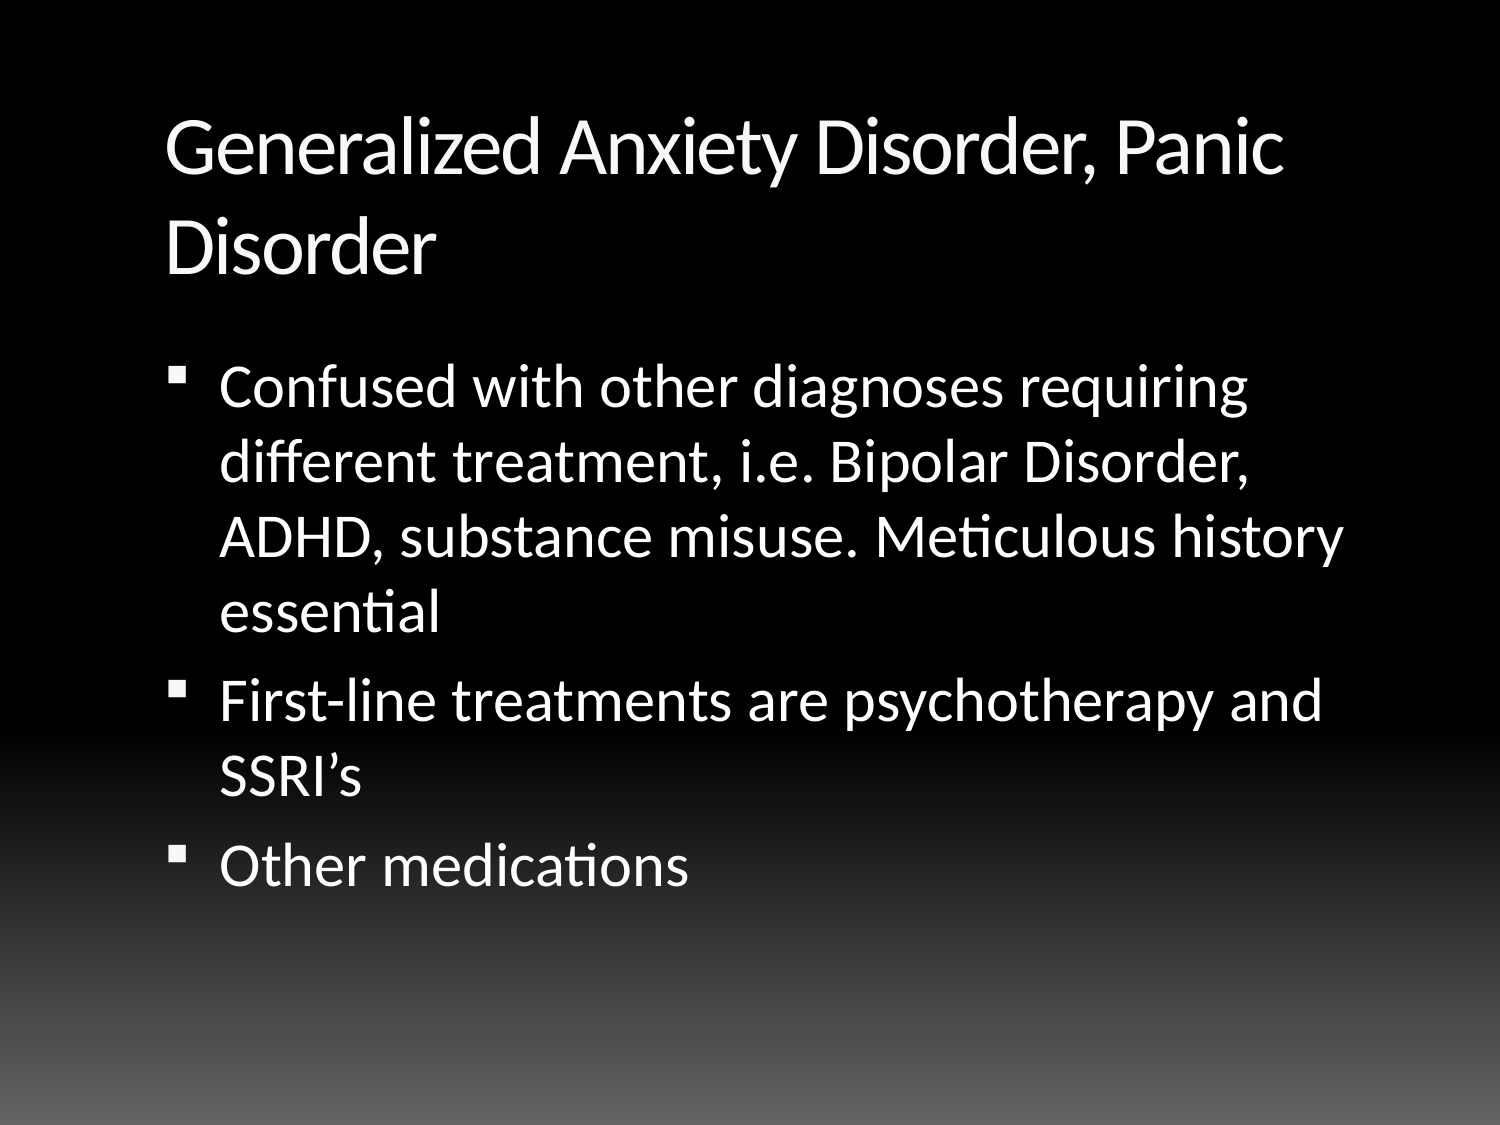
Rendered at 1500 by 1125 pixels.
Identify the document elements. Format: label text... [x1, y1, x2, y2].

list Confused with other diagnoses requiring different treatment, i.e. Bipolar Disorder, ADHD, substance misuse. Meticulous history essential First-line treatments are psychotherapy and SSRI’s Other medications [137, 337, 1413, 1088]
title Generalized Anxiety Disorder, Panic Disorder [150, 83, 1425, 234]
